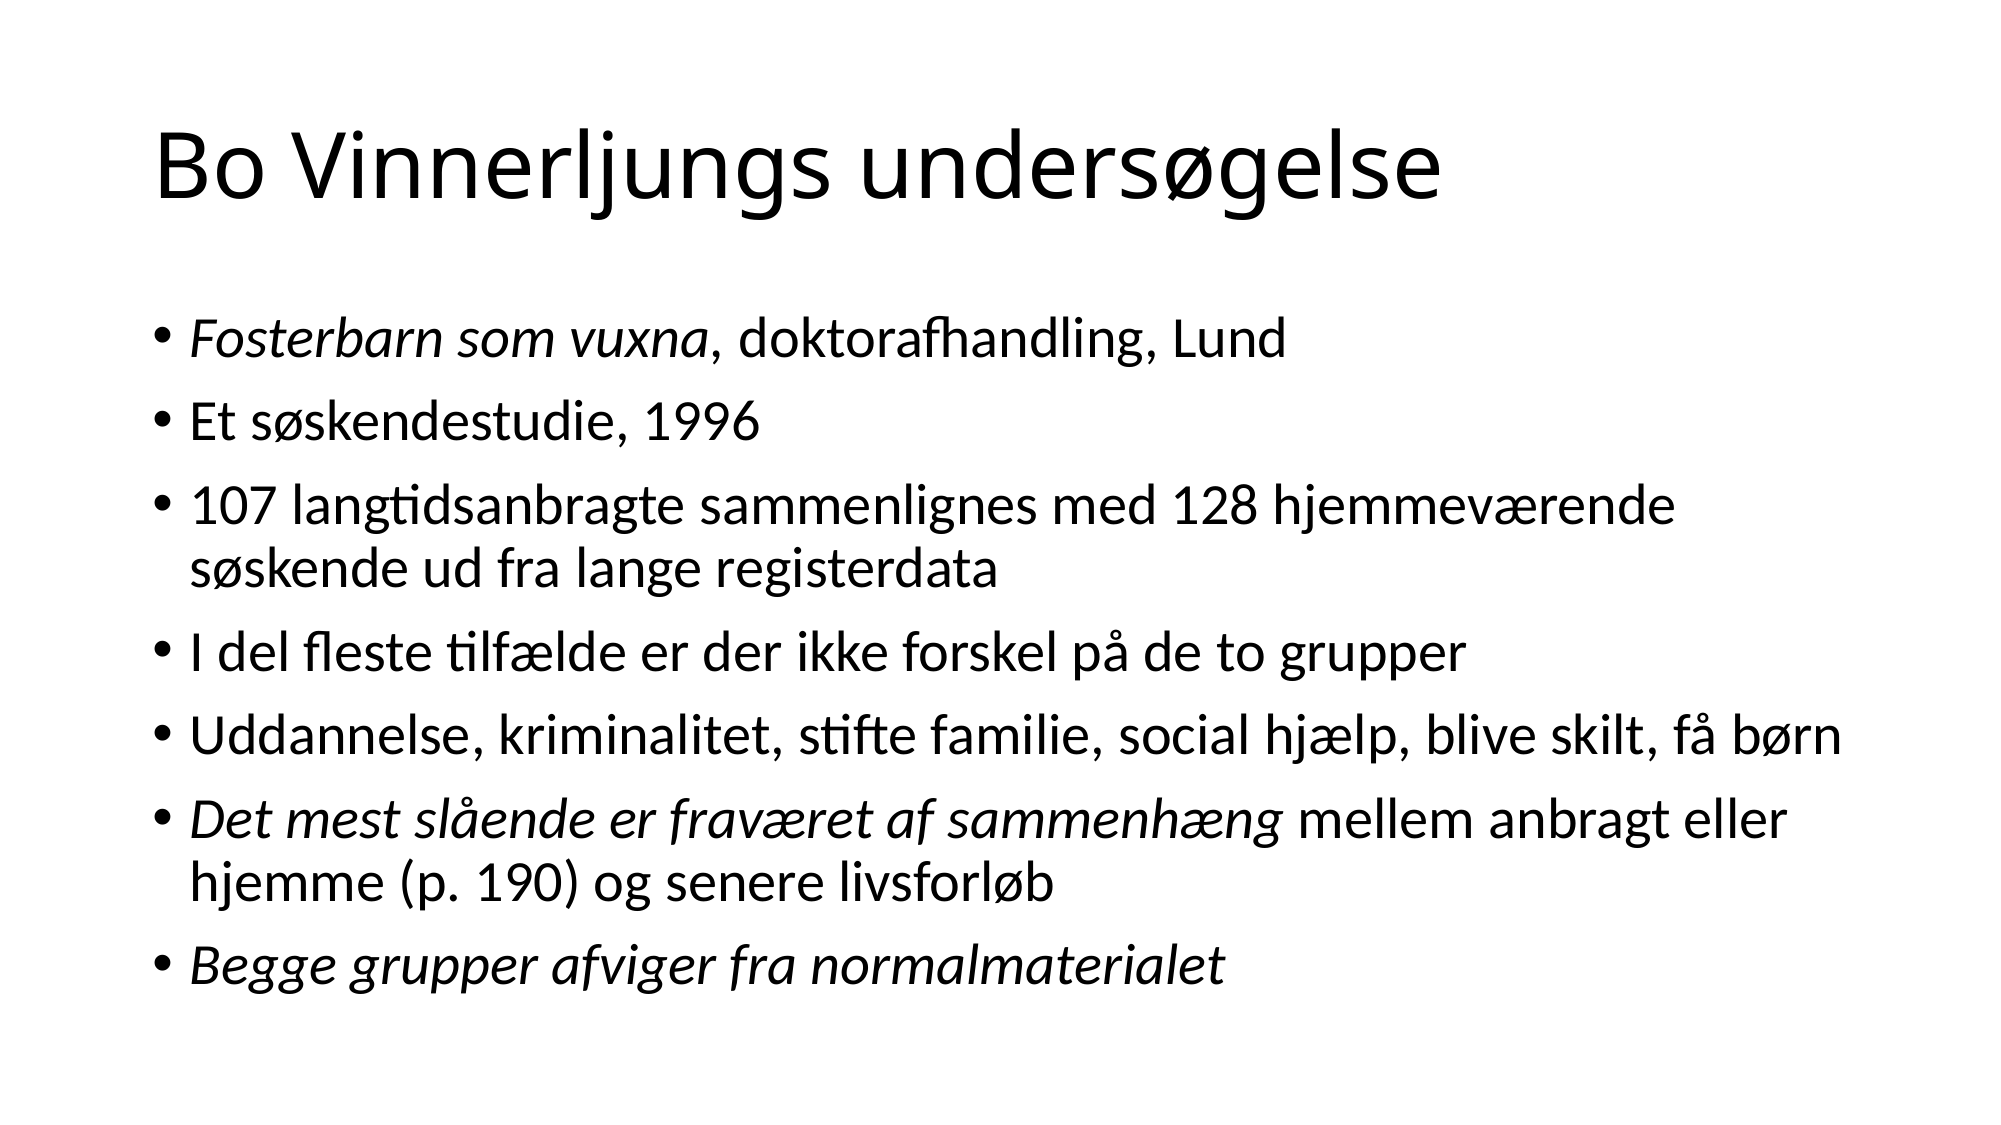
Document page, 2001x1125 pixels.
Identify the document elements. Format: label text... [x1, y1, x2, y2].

list Fosterbarn som vuxna, doktorafhandling, Lund Et søskendestudie, 1996 107 langtidsanbragte sammenlignes med 128 hjemmeværende søskende ud fra lange registerdata I del fleste tilfælde er der ikke forskel på de to grupper Uddannelse, kriminalitet, stifte familie, social hjælp, blive skilt, få børn Det mest slående er fraværet af sammenhæng mellem anbragt eller hjemme (p. 190) og senere livsforløb Begge grupper afviger fra normalmaterialet [137, 299, 1863, 1014]
title Bo Vinnerljungs undersøgelse [137, 59, 1863, 278]
